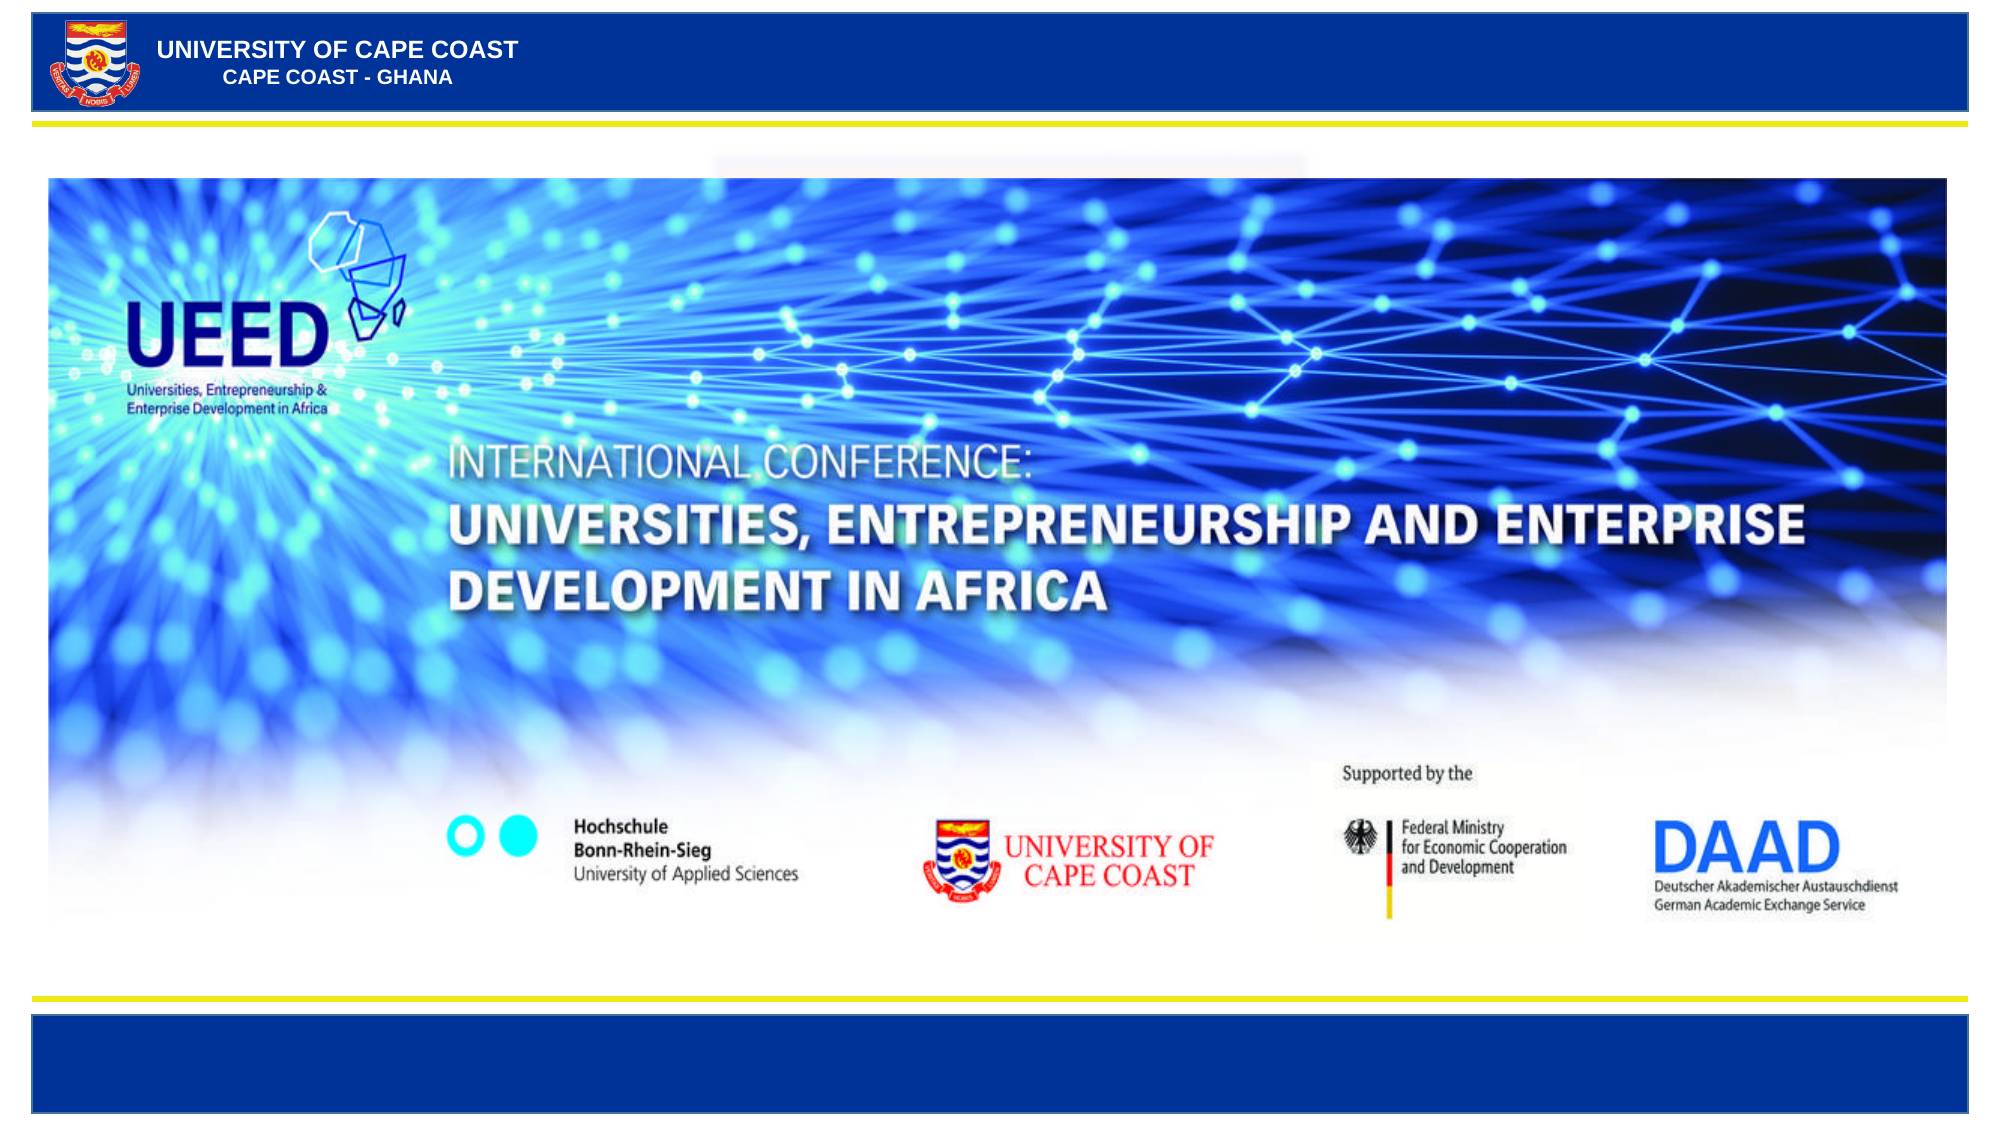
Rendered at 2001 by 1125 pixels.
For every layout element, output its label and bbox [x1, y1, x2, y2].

picture [50, 18, 140, 108]
picture [47, 178, 1947, 973]
